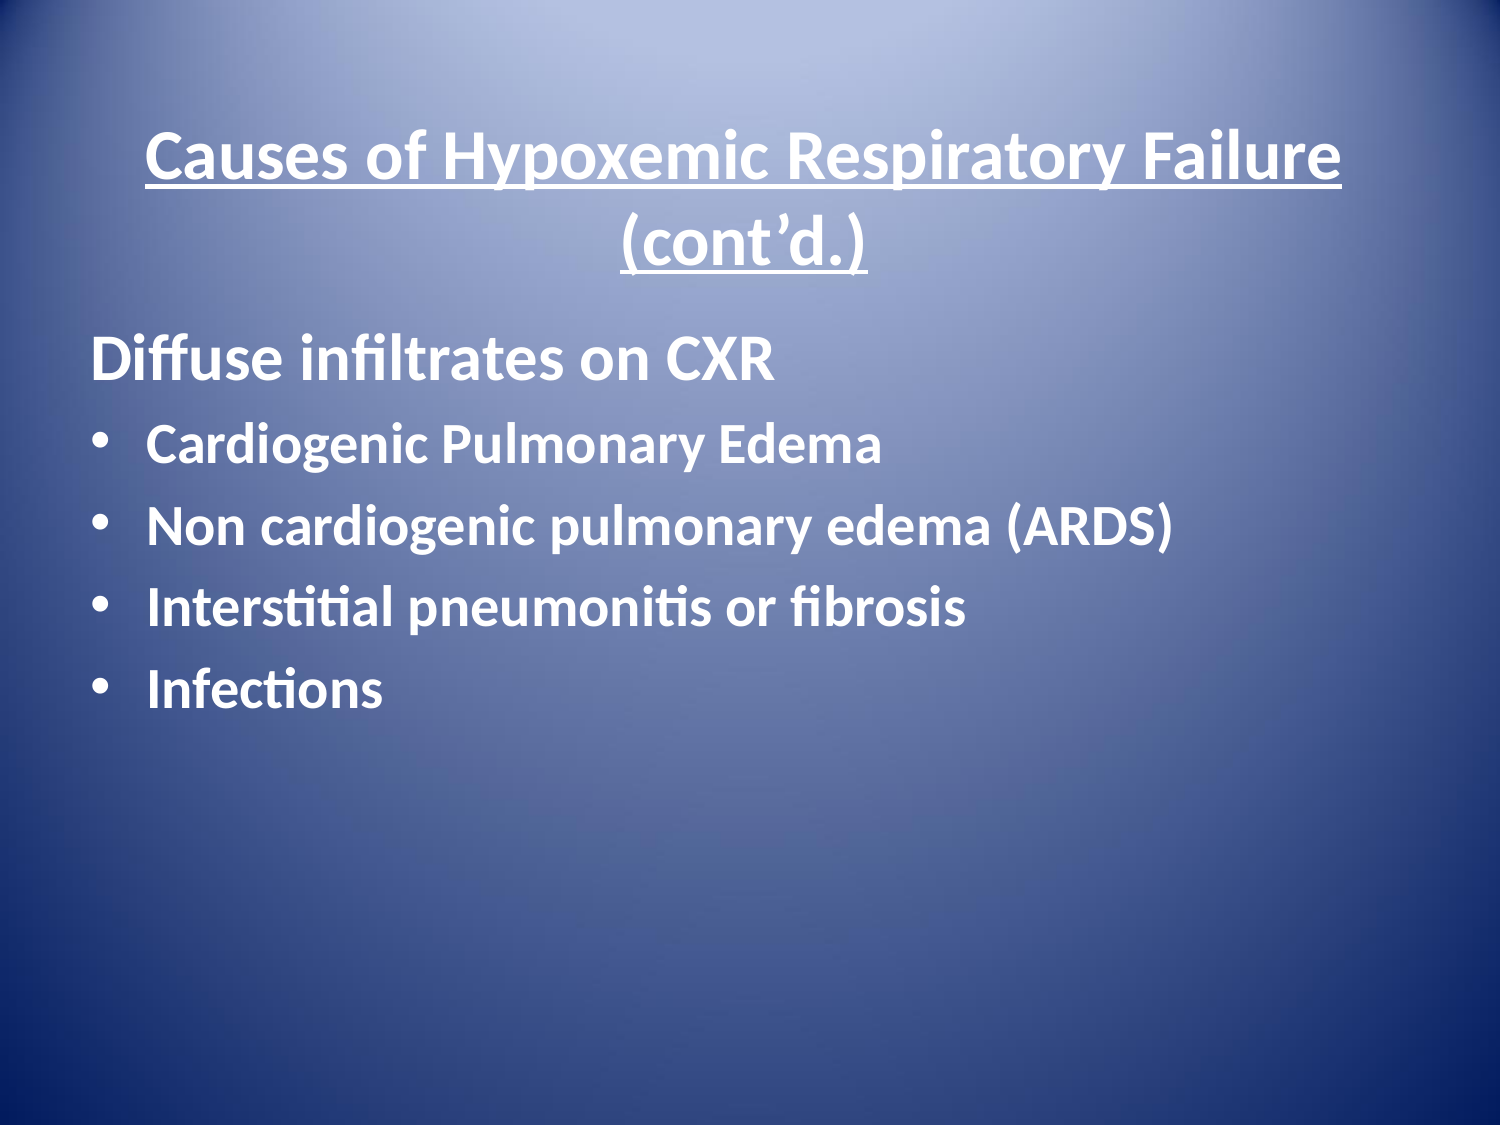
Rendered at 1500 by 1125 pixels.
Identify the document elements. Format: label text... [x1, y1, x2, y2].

title Causes of Hypoxemic Respiratory Failure (cont’d.) [24, 99, 1463, 288]
list Diffuse infiltrates on CXR Cardiogenic Pulmonary Edema Non cardiogenic pulmonary edema (ARDS) Interstitial pneumonitis or fibrosis Infections [74, 262, 1426, 1006]
picture [0, 0, 1500, 1125]
